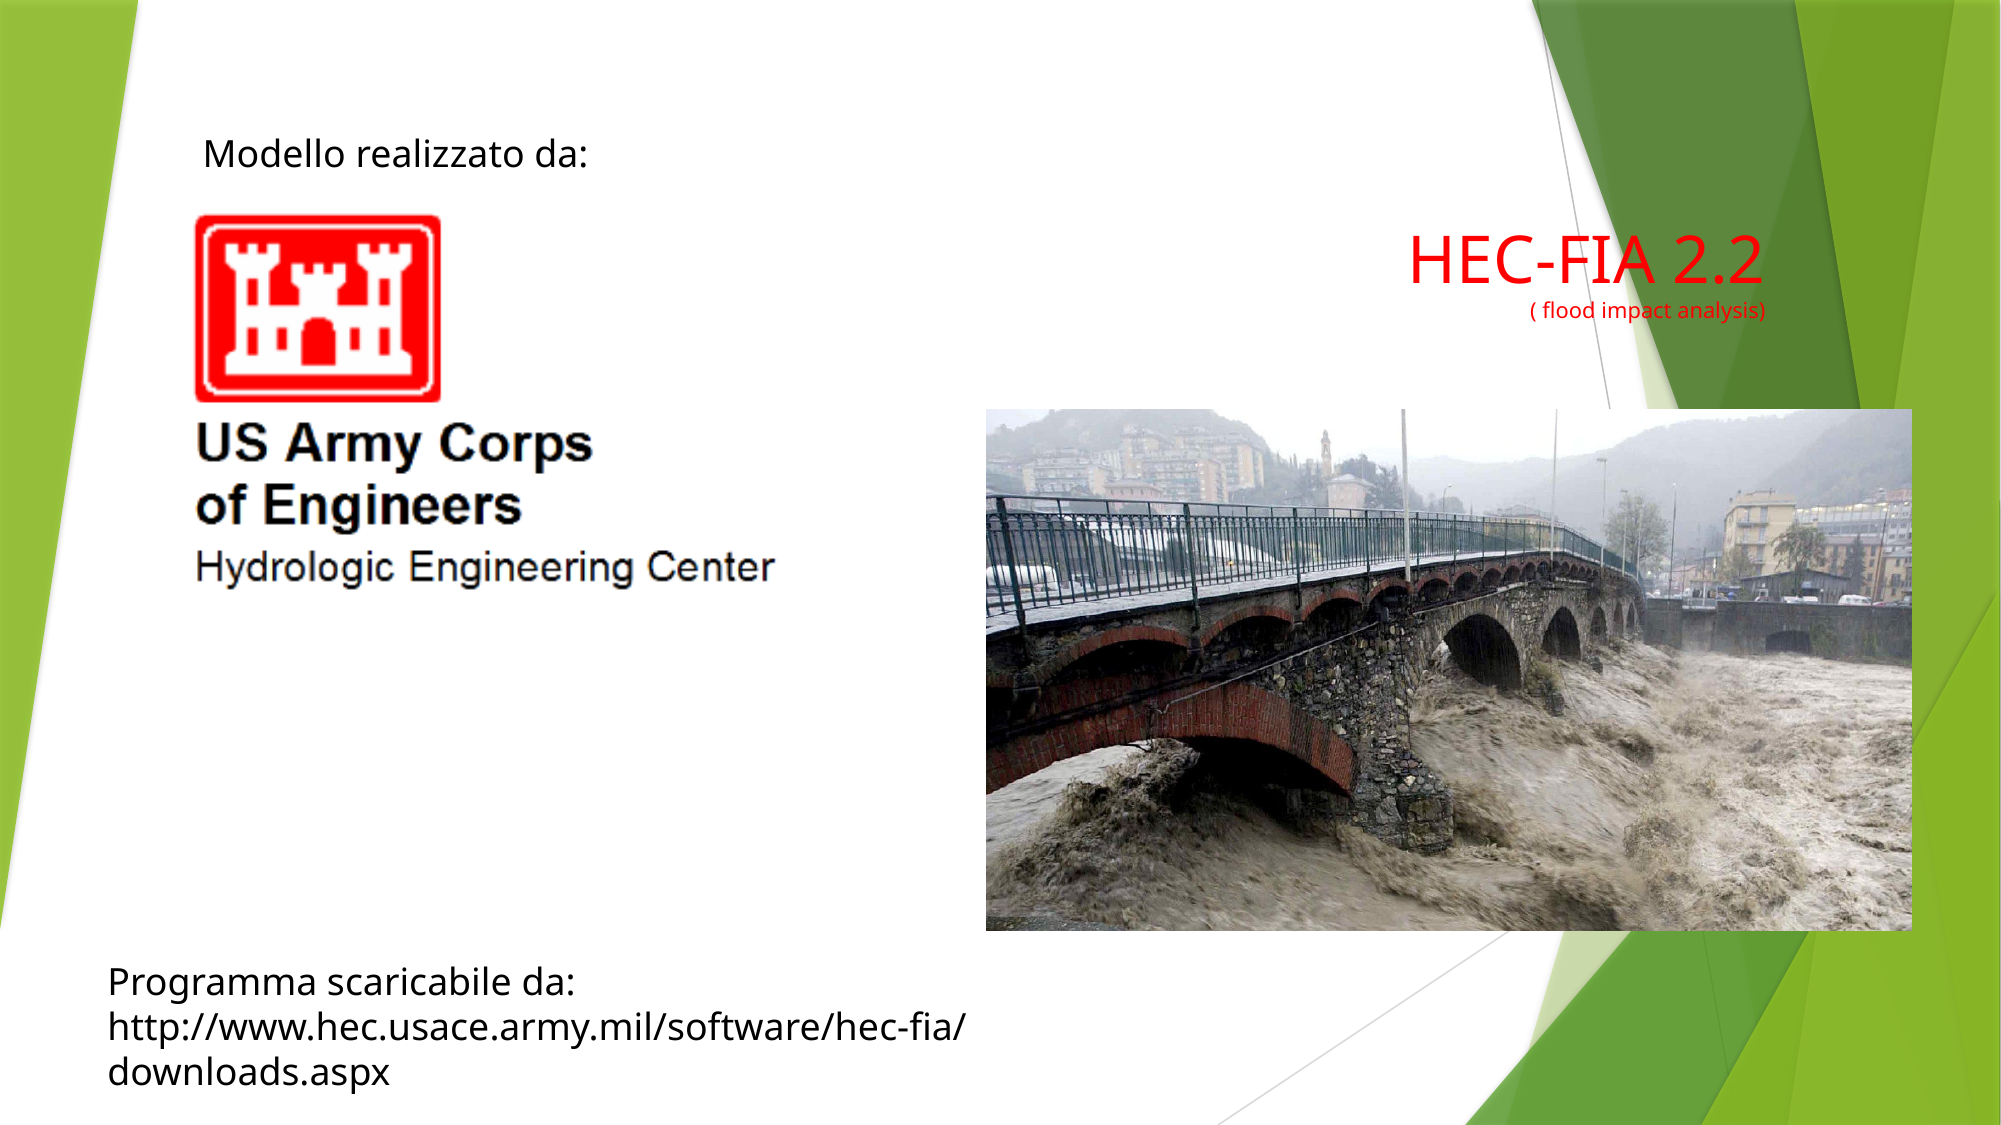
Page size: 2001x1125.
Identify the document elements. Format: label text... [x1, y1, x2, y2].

text_box Programma scaricabile da: http://www.hec.usace.army.mil/software/hec-fia/downloads.aspx [92, 950, 1133, 1100]
text_box Modello realizzato da: [187, 122, 845, 183]
picture [187, 207, 899, 612]
picture [986, 409, 1913, 932]
title HEC-FIA 2.2 ( flood impact analysis) [1221, 208, 1781, 408]
